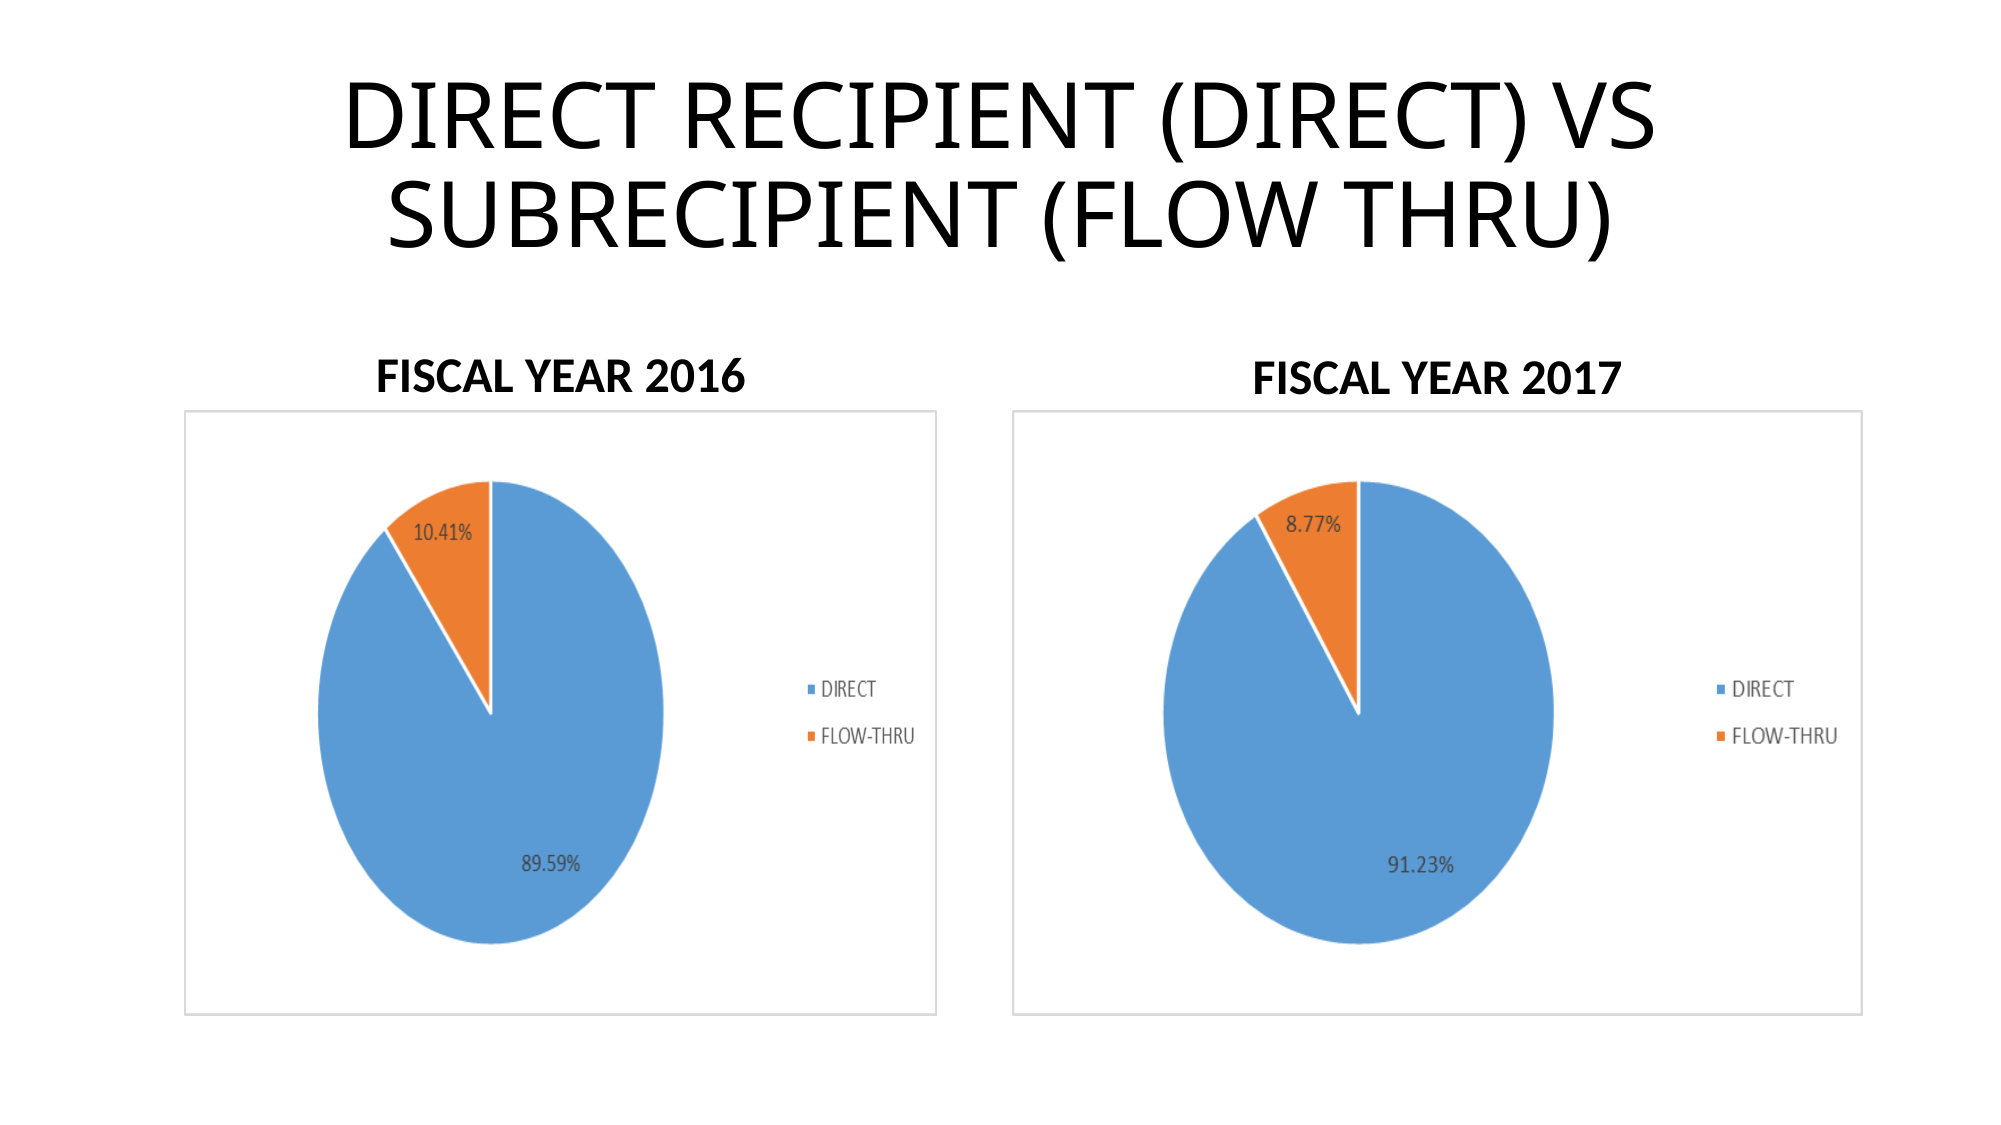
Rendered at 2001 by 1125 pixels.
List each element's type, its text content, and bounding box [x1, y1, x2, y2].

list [184, 410, 937, 1016]
list FISCAL YEAR 2017 [1012, 277, 1863, 410]
title DIRECT RECIPIENT (DIRECT) VS SUBRECIPIENT (FLOW THRU) [137, 59, 1863, 278]
list FISCAL YEAR 2016 [137, 275, 984, 411]
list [1012, 410, 1863, 1016]
